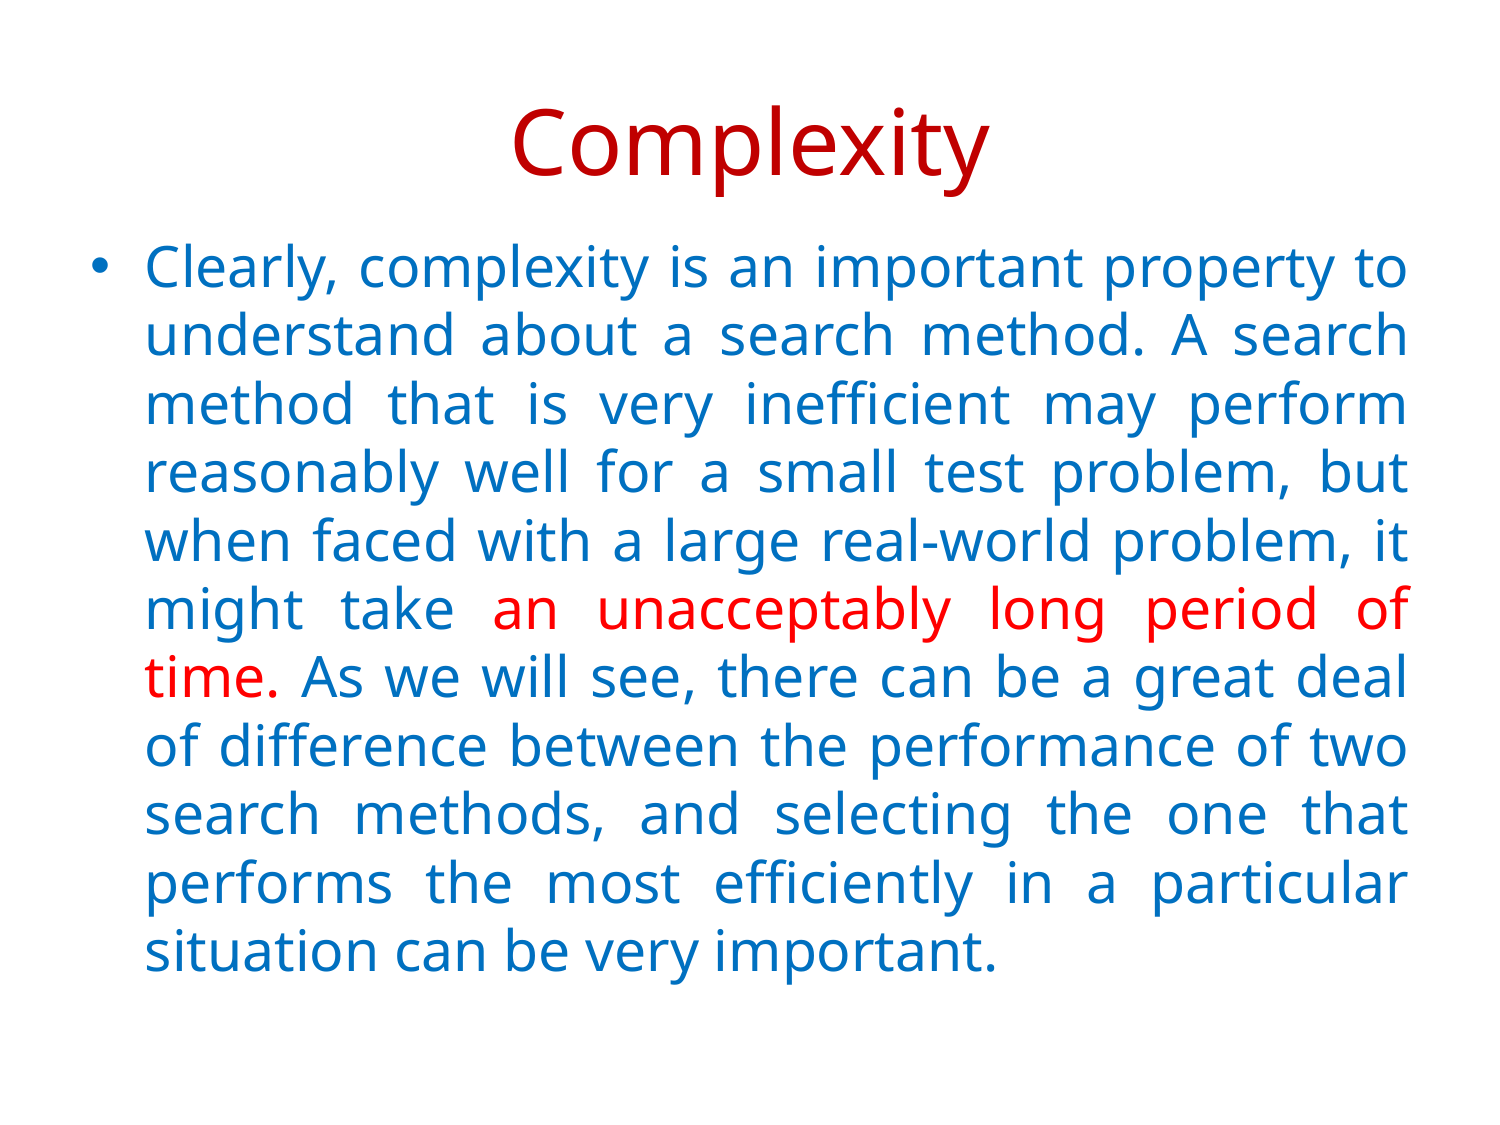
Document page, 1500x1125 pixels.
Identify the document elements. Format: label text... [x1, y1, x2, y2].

title Complexity [75, 45, 1425, 222]
list Clearly, complexity is an important property to understand about a search method. A search method that is very inefficient may perform reasonably well for a small test problem, but when faced with a large real-world problem, it might take an unacceptably long period of time. As we will see, there can be a great deal of difference between the performance of two search methods, and selecting the one that performs the most efficiently in a particular situation can be very important. [75, 222, 1425, 1005]
